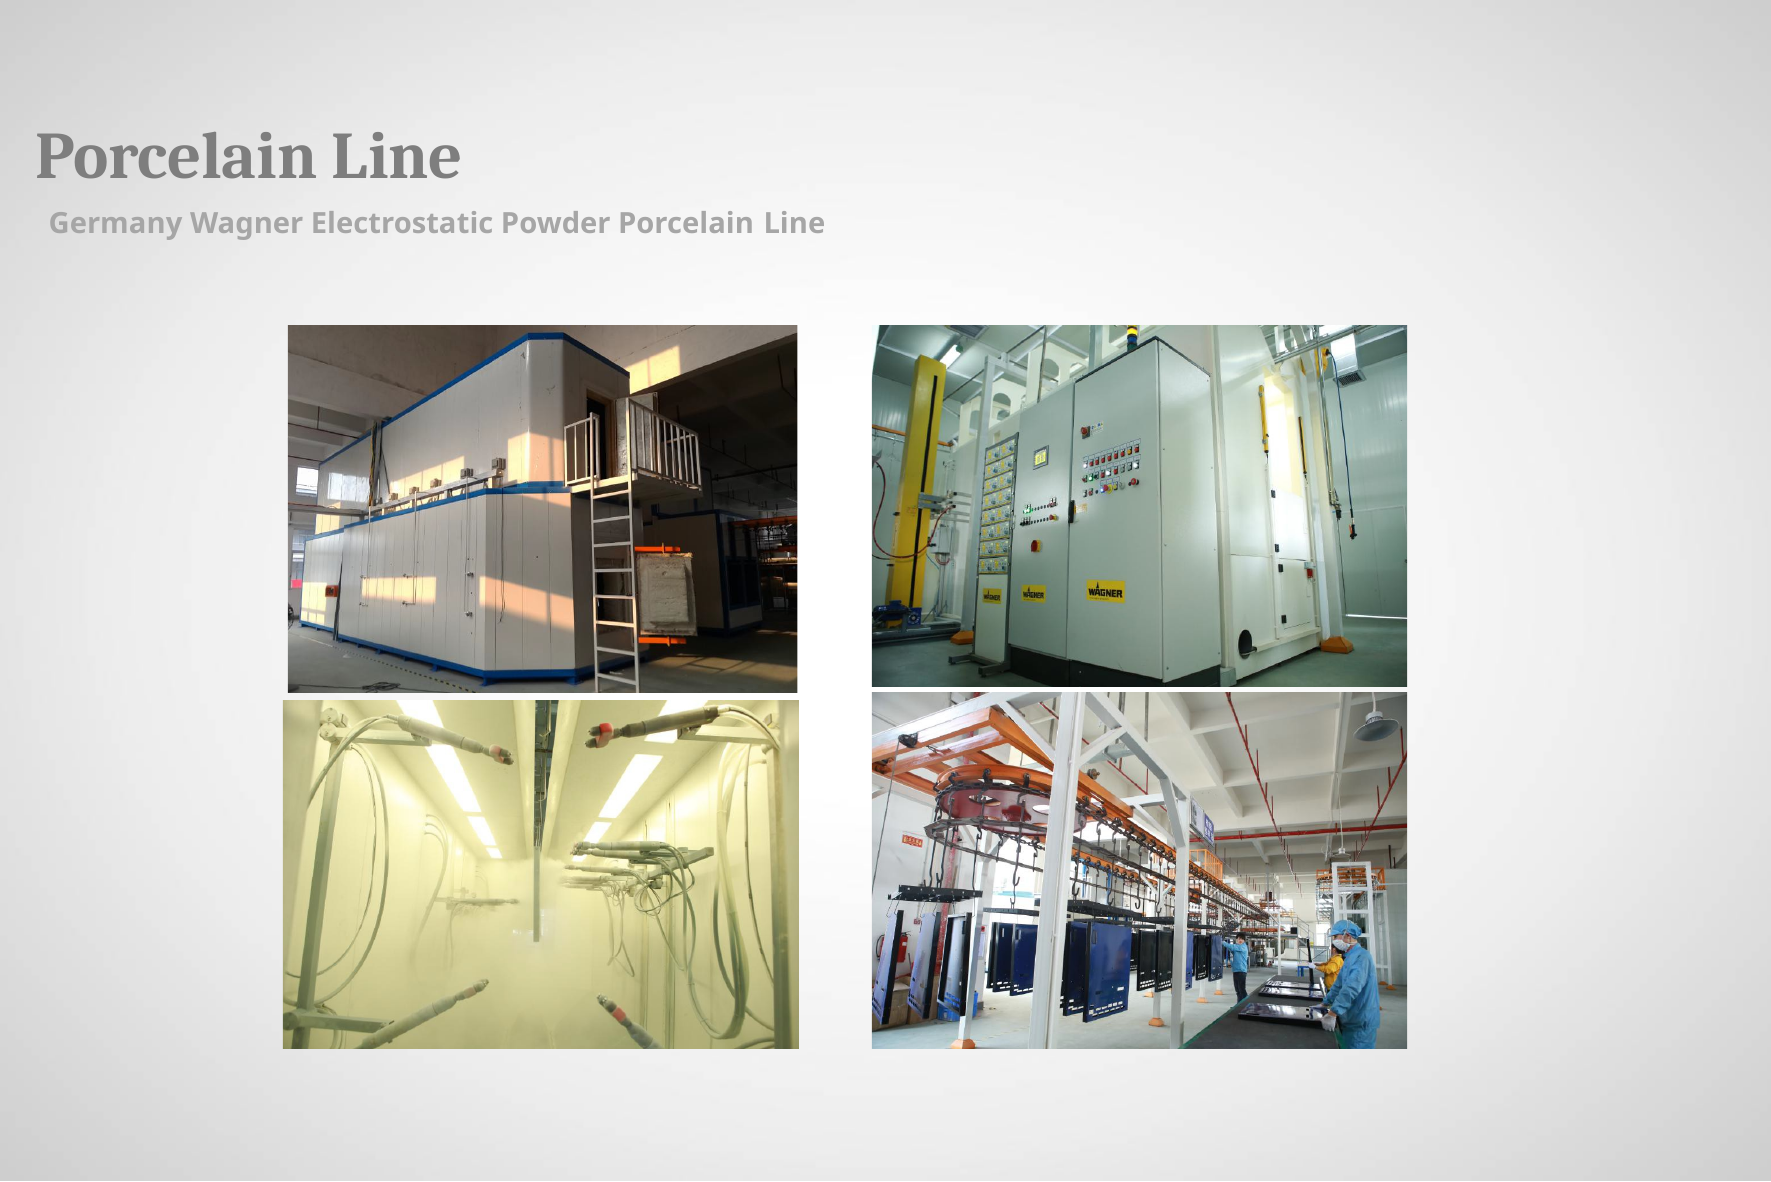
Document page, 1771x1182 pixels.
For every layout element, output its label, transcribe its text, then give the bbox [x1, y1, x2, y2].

text_box Germany Wagner Electrostatic Powder Porcelain Line [46, 202, 839, 240]
text_box [871, 325, 1408, 687]
text_box [282, 700, 799, 1049]
text_box [287, 325, 798, 693]
text_box [871, 692, 1408, 1049]
picture [0, 0, 1771, 1181]
title Porcelain Line [33, 109, 565, 310]
